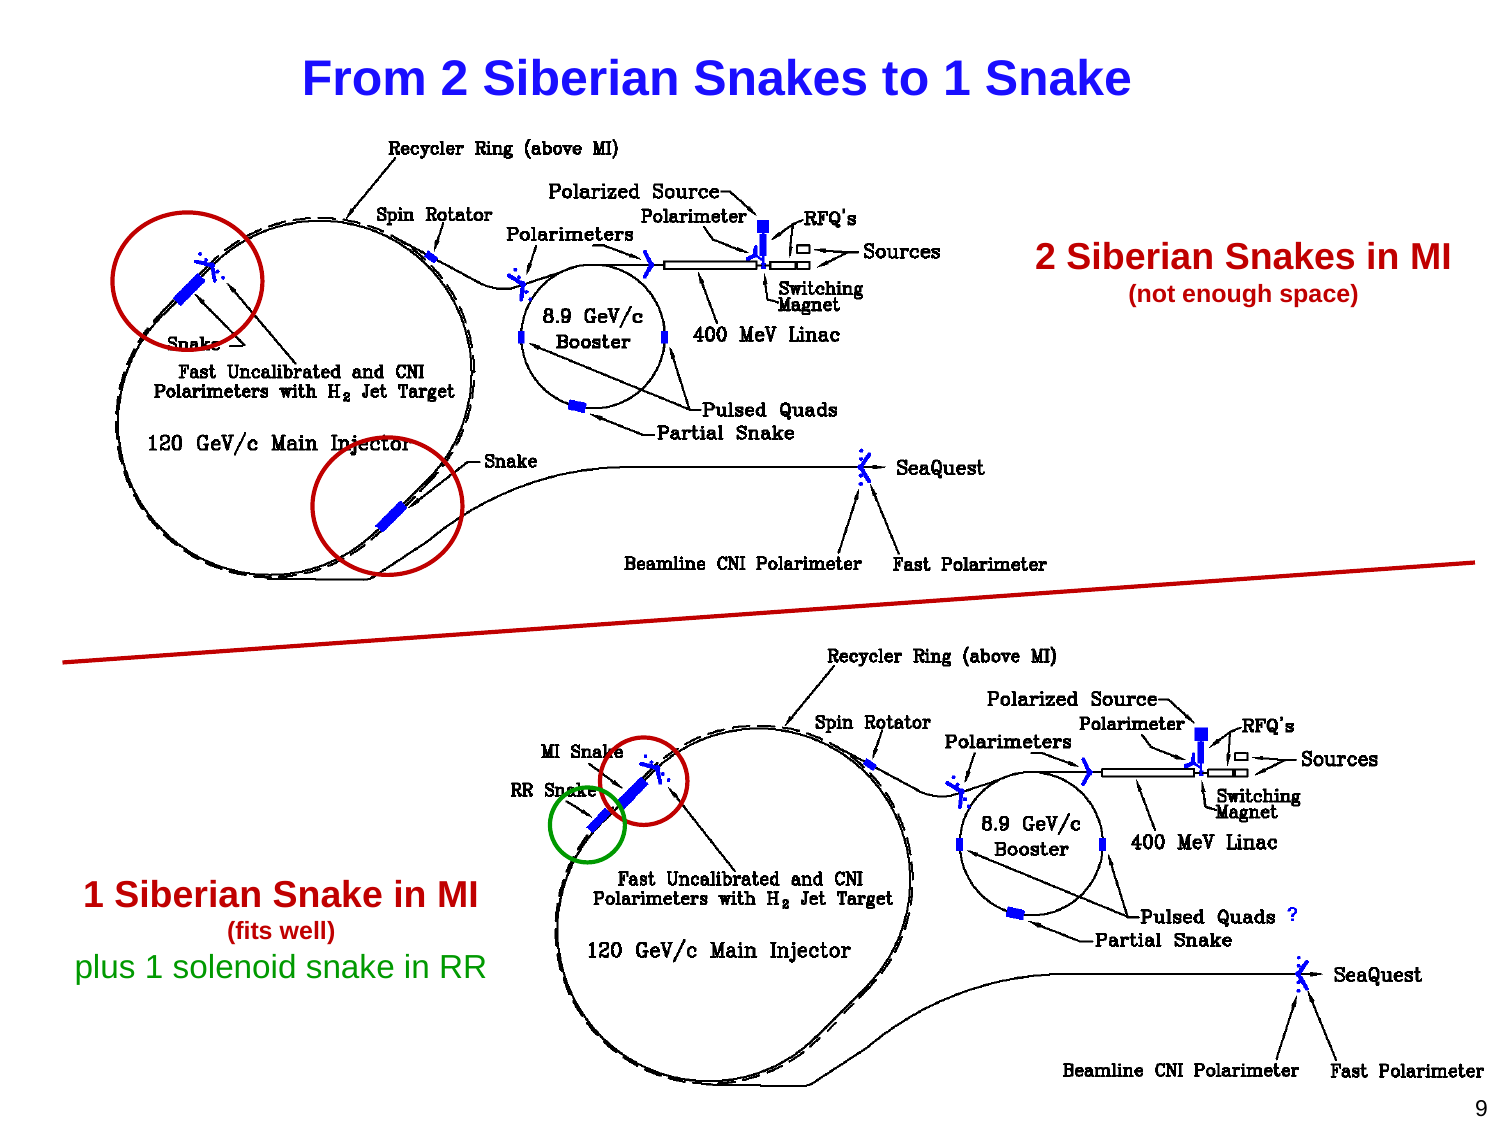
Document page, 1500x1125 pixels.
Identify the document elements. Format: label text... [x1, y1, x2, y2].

slide_number 9 [1459, 1085, 1500, 1125]
text_box 2 Siberian Snakes in MI (not enough space) [1054, 224, 1475, 315]
picture [112, 137, 1051, 562]
picture [506, 637, 1488, 1088]
text_box 1 Siberian Snake in MI (fits well) plus 1 solenoid snake in RR [49, 862, 501, 993]
text_box From 2 Siberian Snakes to 1 Snake [75, 37, 1388, 115]
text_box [62, 562, 1476, 663]
